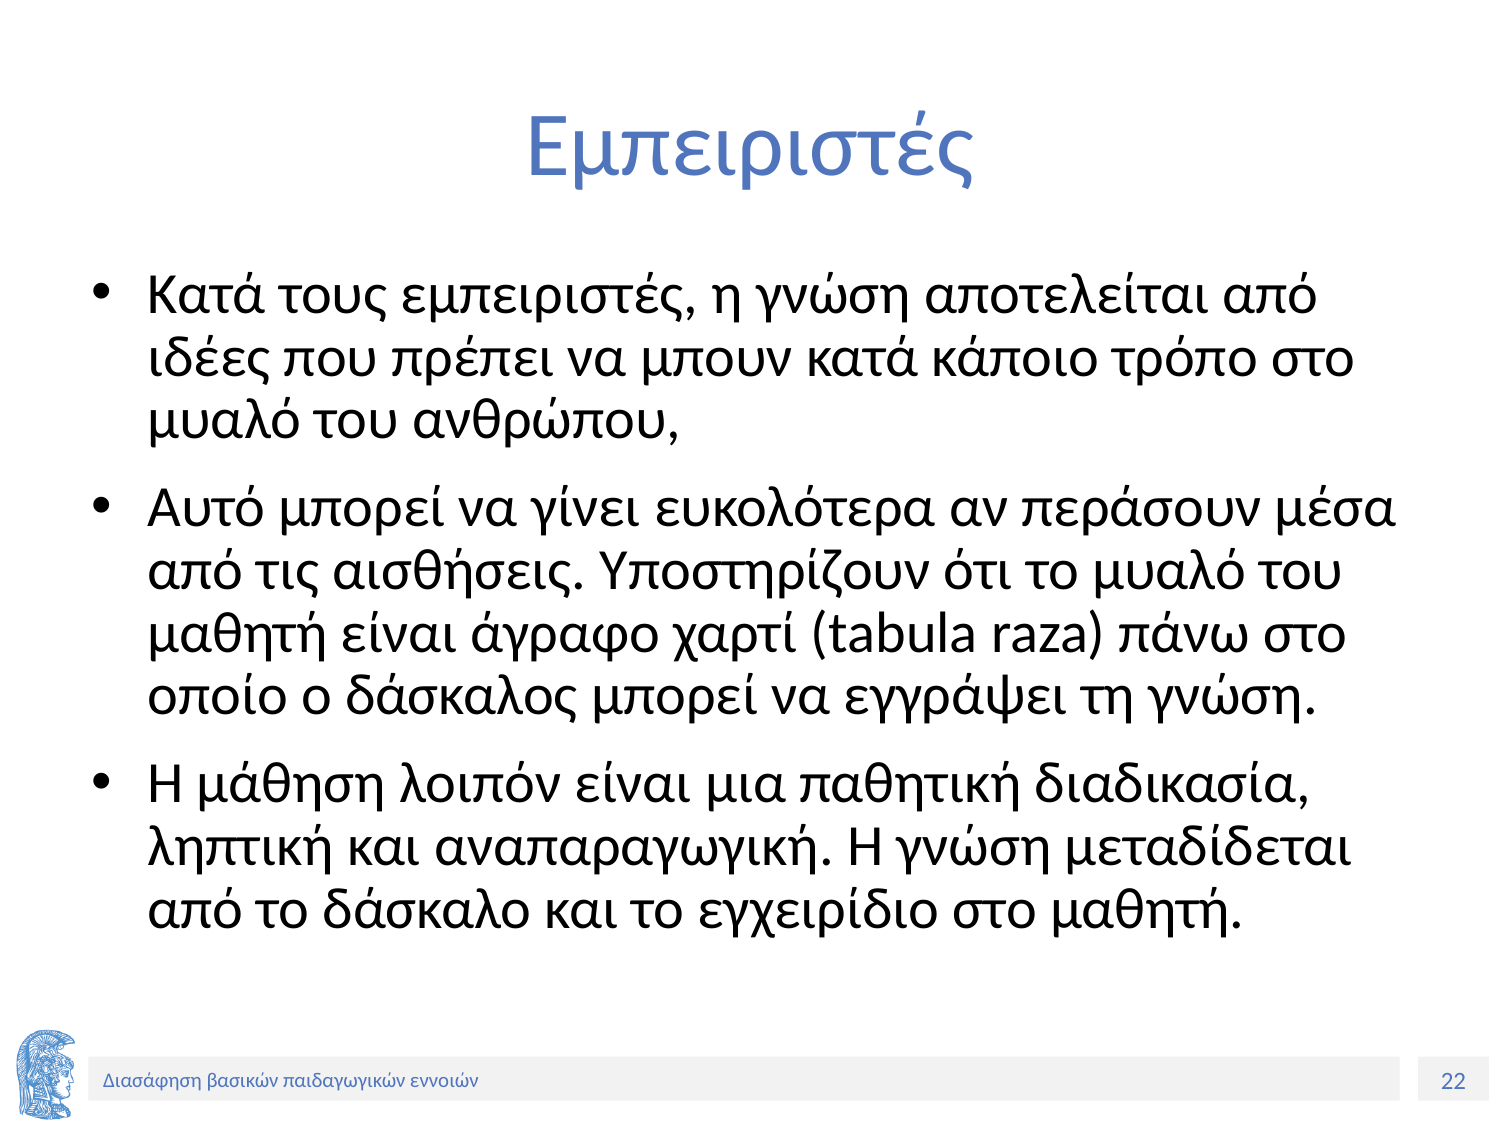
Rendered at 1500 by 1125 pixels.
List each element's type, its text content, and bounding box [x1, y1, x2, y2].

picture [9, 1026, 81, 1120]
list Κατά τους εμπειριστές, η γνώση αποτελείται από ιδέες που πρέπει να μπουν κατά κάποιο τρόπο στο μυαλό του ανθρώπου, Αυτό μπορεί να γίνει ευκολότερα αν περάσουν μέσα από τις αισθήσεις. Υποστηρίζουν ότι το μυαλό του μαθητή είναι άγραφο χαρτί (tabula raza) πάνω στο οποίο ο δάσκαλος μπορεί να εγγράψει τη γνώση. Η μάθηση λοιπόν είναι μια παθητική διαδικασία, ληπτική και αναπαραγωγική. Η γνώση μεταδίδεται από το δάσκαλο και το εγχειρίδιο στο μαθητή. [76, 255, 1427, 998]
title Εμπειριστές [75, 45, 1425, 233]
text_box [76, 54, 1424, 236]
